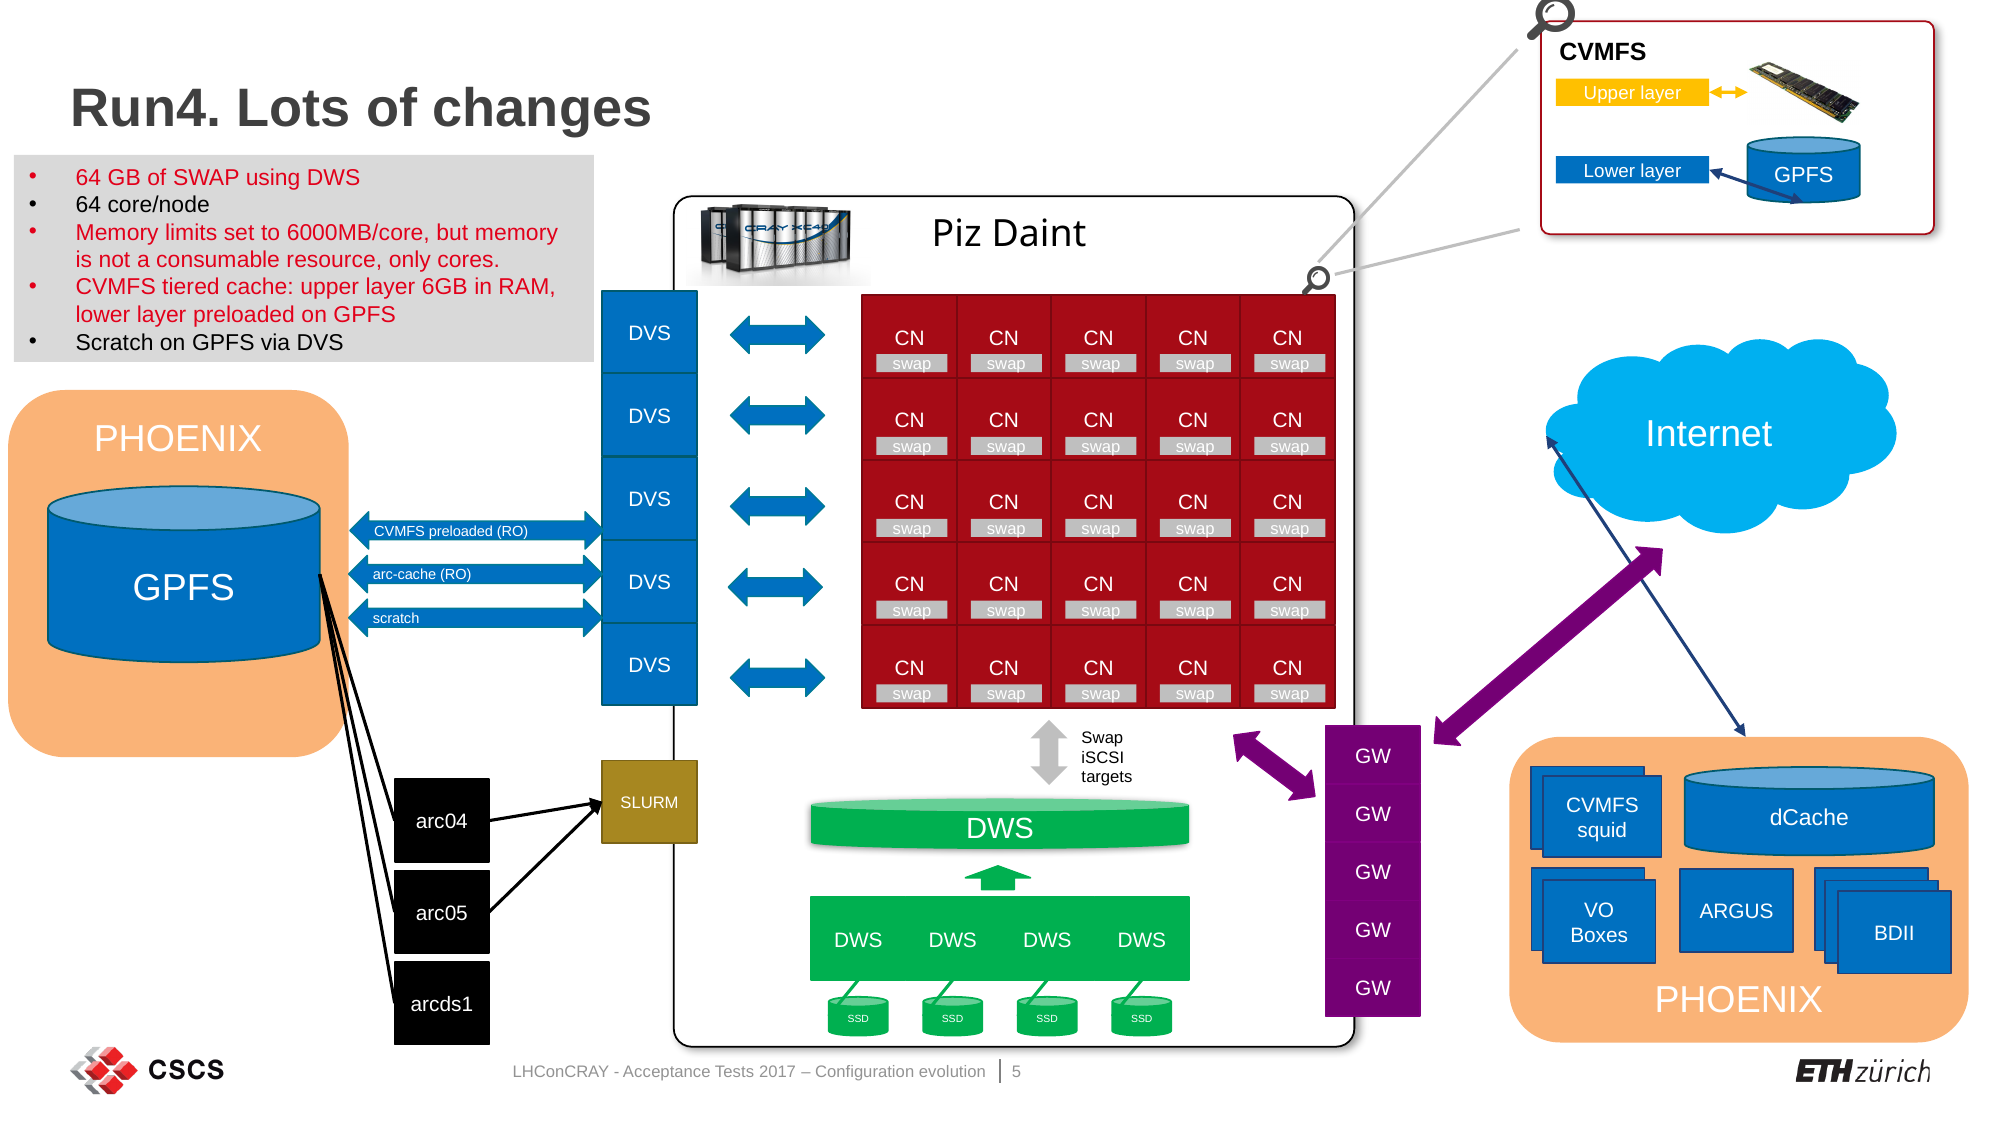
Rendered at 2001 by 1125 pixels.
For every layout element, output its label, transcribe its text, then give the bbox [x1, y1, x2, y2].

text_box DWS [811, 798, 1190, 849]
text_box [1318, 48, 1518, 263]
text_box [1721, 532, 1746, 738]
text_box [862, 377, 1336, 459]
text_box 64 GB of SWAP using DWS 64 core/node Memory limits set to 6000MB/core, but memory is not a consumable resource, only cores. CVMFS tiered cache: upper layer 6GB in RAM, lower layer preloaded on GPFS Scratch on GPFS via DVS [13, 154, 594, 362]
picture [685, 198, 872, 286]
text_box BDII [1814, 867, 1929, 951]
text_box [810, 897, 905, 1036]
text_box [1233, 730, 1316, 801]
text_box CVMFS squid [1530, 766, 1645, 850]
text_box Internet [1544, 338, 1898, 535]
text_box Piz Daint [672, 195, 1356, 1048]
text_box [1334, 229, 1520, 275]
footer LHConCRAY - Acceptance Tests 2017 – Configuration evolution [322, 1059, 998, 1083]
text_box [1029, 719, 1066, 786]
text_box arc-cache (RO) [348, 554, 602, 594]
text_box [964, 865, 1032, 891]
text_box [905, 897, 999, 1036]
text_box GPFS [47, 485, 321, 664]
text_box [1433, 546, 1663, 747]
text_box BDII [1837, 890, 1952, 974]
text_box arc04 [395, 778, 490, 863]
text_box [183, 913, 395, 1004]
text_box VO Boxes [1542, 879, 1656, 964]
text_box ARGUS [1679, 868, 1794, 953]
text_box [1526, 0, 1935, 235]
text_box dCache [1683, 766, 1935, 857]
title Run4. Lots of changes [70, 7, 1526, 149]
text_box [862, 459, 1336, 541]
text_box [862, 541, 1336, 625]
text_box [1094, 897, 1190, 1036]
picture [1302, 266, 1331, 295]
text_box [727, 567, 823, 607]
text_box arc05 [395, 870, 490, 954]
text_box SLURM [601, 760, 698, 844]
text_box [729, 487, 826, 526]
text_box [729, 658, 826, 698]
text_box PHOENIX [7, 389, 350, 759]
text_box CVMFS squid [1542, 775, 1662, 858]
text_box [488, 801, 603, 913]
slide_number 5 [999, 1059, 1063, 1083]
text_box scratch [348, 598, 602, 638]
text_box [729, 396, 826, 435]
text_box [729, 315, 826, 355]
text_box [862, 295, 1336, 377]
text_box Swap iSCSI targets [1066, 719, 1168, 794]
text_box CVMFS preloaded (RO) [349, 511, 602, 550]
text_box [862, 625, 1336, 709]
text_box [183, 661, 395, 913]
text_box BDII [1824, 880, 1939, 964]
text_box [999, 897, 1094, 1036]
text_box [602, 290, 697, 706]
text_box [1325, 725, 1421, 1017]
text_box arcds1 [394, 961, 490, 1045]
text_box PHOENIX [1508, 735, 1970, 1044]
text_box VO Boxes [1531, 867, 1645, 951]
